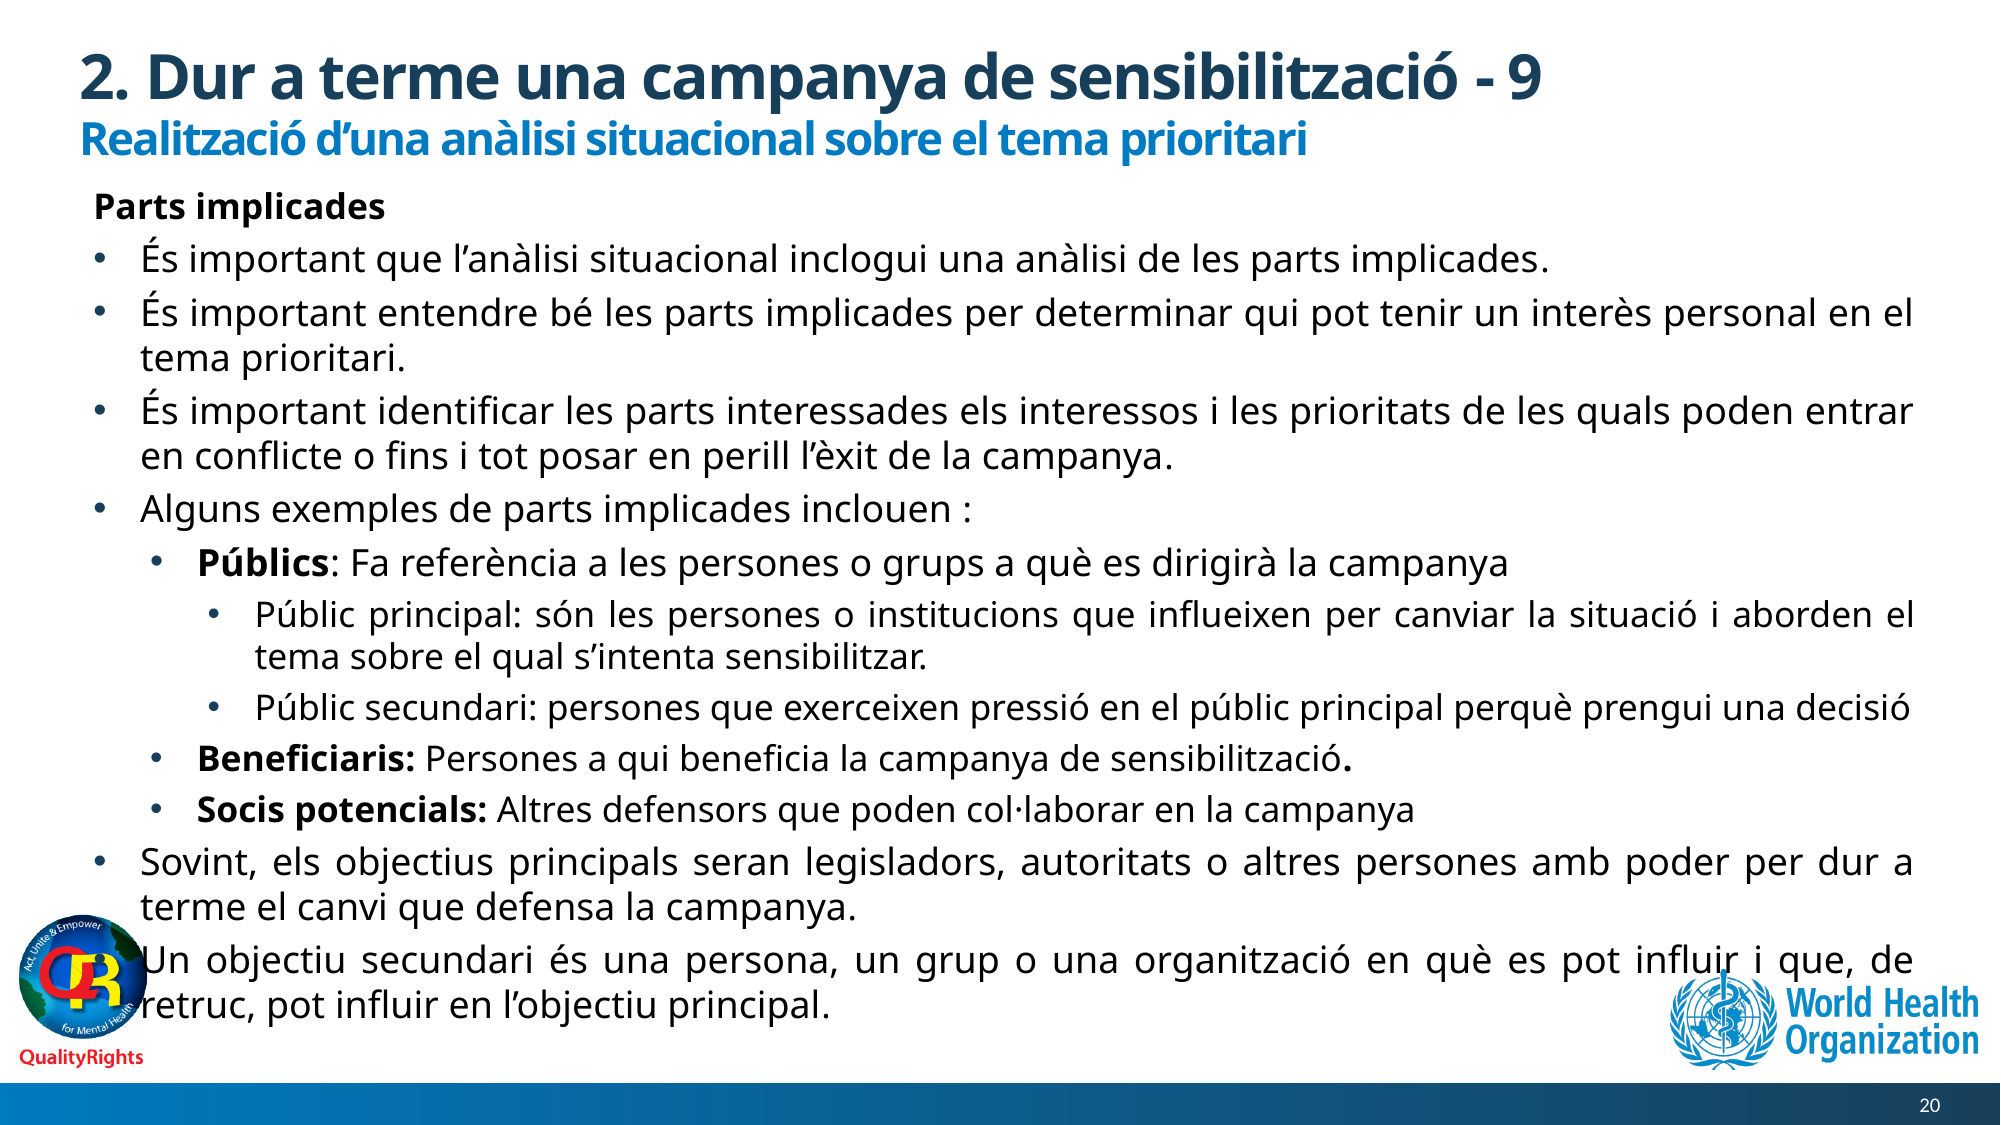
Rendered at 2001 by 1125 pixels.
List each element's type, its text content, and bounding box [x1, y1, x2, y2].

picture [1726, 988, 1733, 999]
title 2. Dur a terme una campanya de sensibilització - 9 [79, 43, 1687, 114]
picture [1725, 1040, 1747, 1054]
list Realització d’una anàlisi situacional sobre el tema prioritari [79, 105, 1913, 165]
picture [1670, 1029, 1716, 1070]
list Parts implicades És important que l’anàlisi situacional inclogui una anàlisi de les parts implicades. És important entendre bé les parts implicades per determinar qui pot tenir un interès personal en el tema prioritari. És important identificar les parts interessades els interessos i les prioritats de les quals poden entrar en conflicte o fins i tot posar en perill l’èxit de la campanya. Alguns exemples de parts implicades inclouen : Públics: Fa referència a les persones o grups a què es dirigirà la campanya Públic principal: són les persones o institucions que influeixen per canviar la situació i aborden el tema sobre el qual s’intenta sensibilitzar. Públic secundari: persones que exerceixen pressió en el públic principal perquè prengui una decisió Beneficiaris: Persones a qui beneficia la campanya de sensibilització. Socis potencials: Altres defensors que poden col·laborar en la campanya Sovint, els objectius principals seran legisladors, autoritats o altres persones amb poder per dur a terme el canvi que defensa la campanya. Un objectiu secundari és una persona, un grup o una organització en què es pot influir i que, de retruc, pot influir en l’objectiu principal. [93, 176, 1917, 970]
picture [1711, 1021, 1722, 1029]
picture [1716, 1064, 1731, 1070]
picture [1678, 1024, 1682, 1034]
picture [1670, 969, 1978, 1070]
picture [0, 897, 162, 1082]
